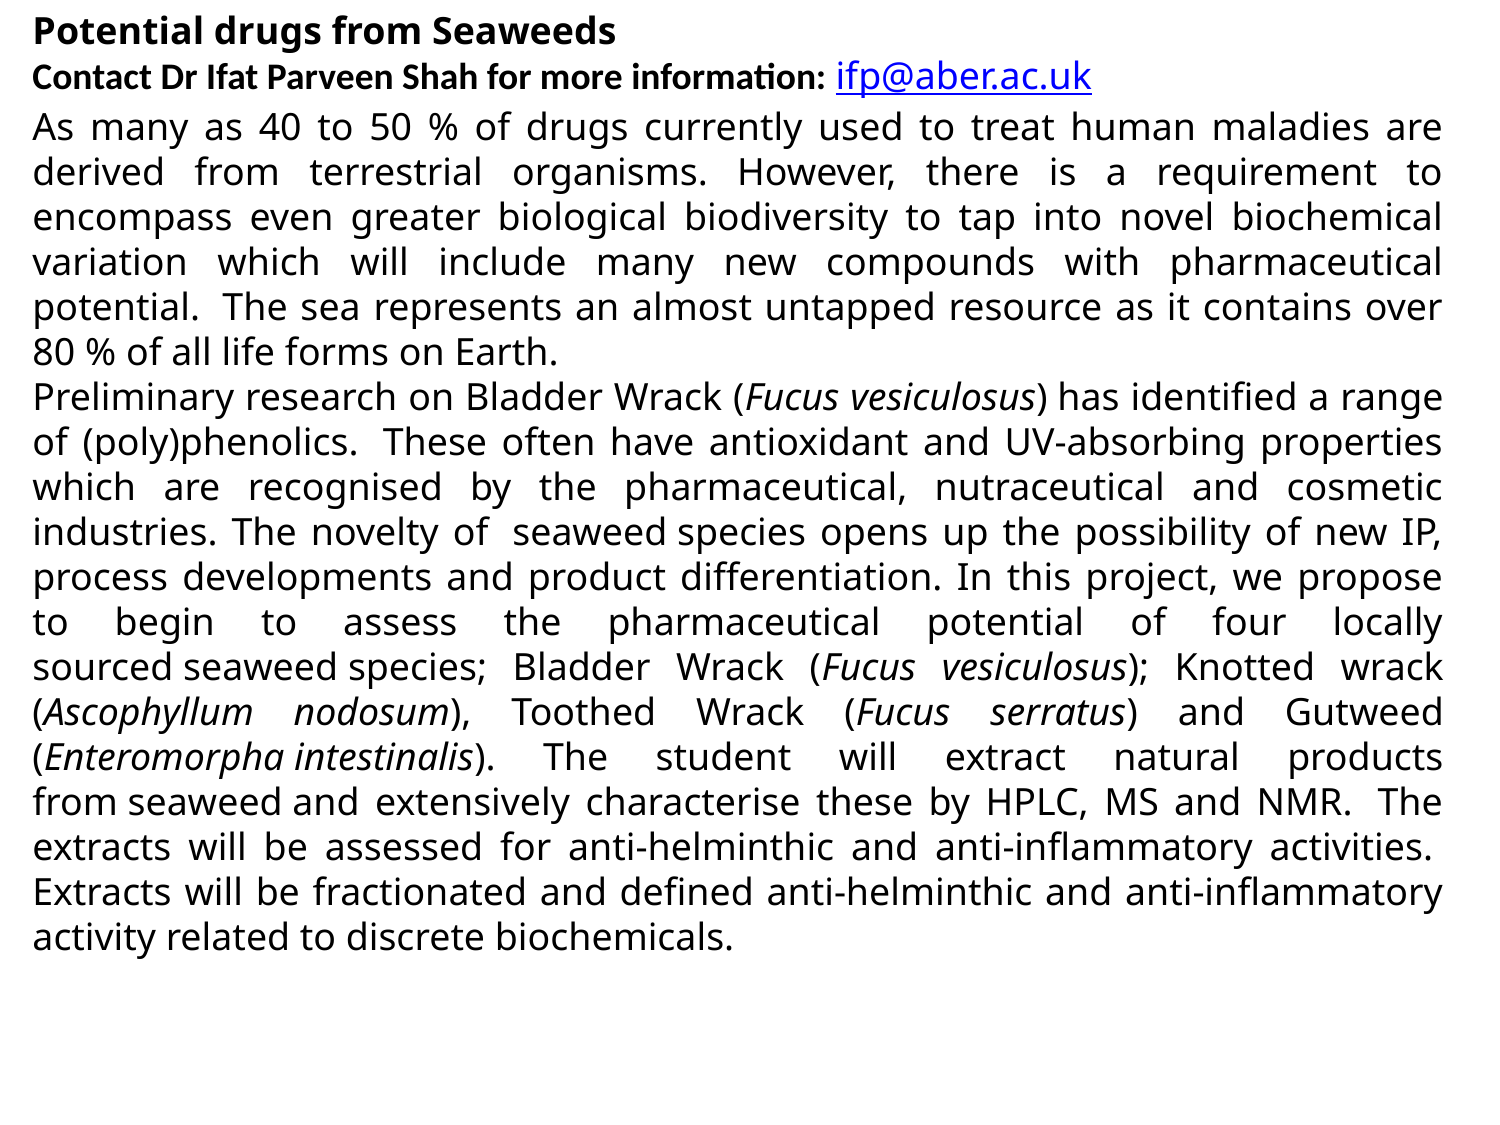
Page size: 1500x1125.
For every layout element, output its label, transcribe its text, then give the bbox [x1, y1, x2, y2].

text_box Potential drugs from Seaweeds Contact Dr Ifat Parveen Shah for more information: ifp@aber.ac.uk As many as 40 to 50 % of drugs currently used to treat human maladies are derived from terrestrial organisms. However, there is a requirement to encompass even greater biological biodiversity to tap into novel biochemical variation which will include many new compounds with pharmaceutical potential. The sea represents an almost untapped resource as it contains over 80 % of all life forms on Earth. Preliminary research on Bladder Wrack (Fucus vesiculosus) has identified a range of (poly)phenolics. These often have antioxidant and UV-absorbing properties which are recognised by the pharmaceutical, nutraceutical and cosmetic industries. The novelty of seaweed species opens up the possibility of new IP, process developments and product differentiation. In this project, we propose to begin to assess the pharmaceutical potential of four locally sourced seaweed species; Bladder Wrack (Fucus vesiculosus); Knotted wrack (Ascophyllum nodosum), Toothed Wrack (Fucus serratus) and Gutweed (Enteromorpha intestinalis). The student will extract natural products from seaweed and extensively characterise these by HPLC, MS and NMR. The extracts will be assessed for anti-helminthic and anti-inflammatory activities. Extracts will be fractionated and defined anti-helminthic and anti-inflammatory activity related to discrete biochemicals. [17, 0, 1459, 966]
